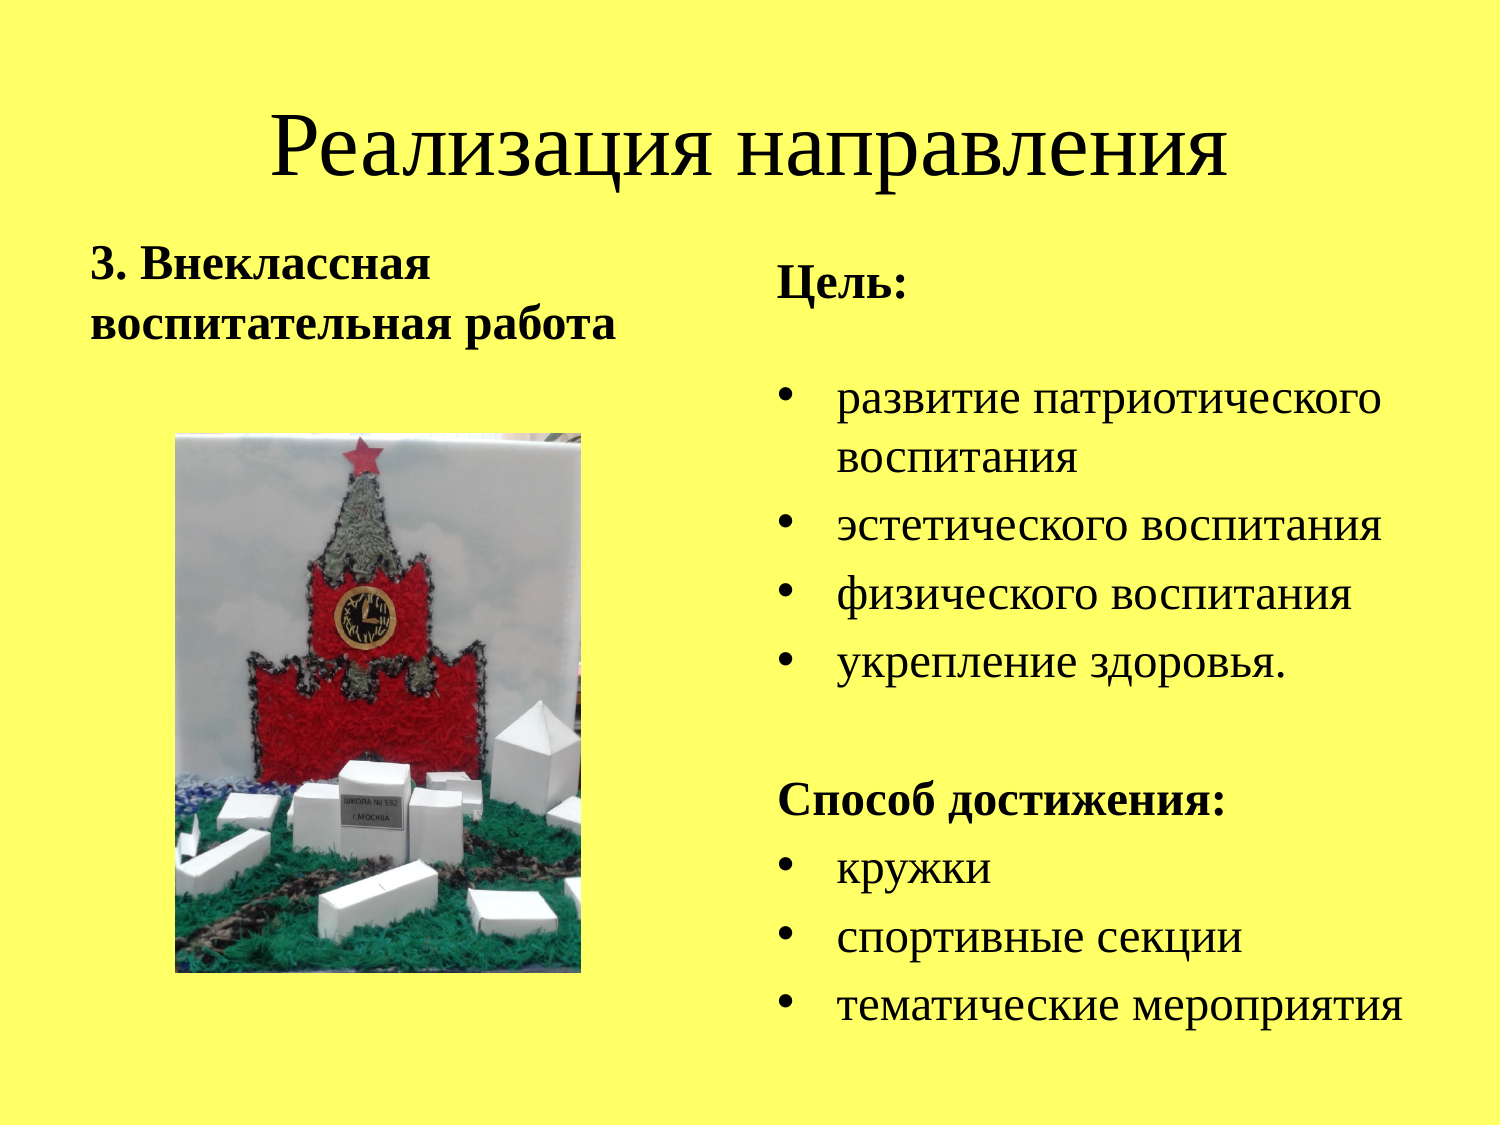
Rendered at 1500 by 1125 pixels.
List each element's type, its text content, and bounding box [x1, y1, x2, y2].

list 3. Внеклассная воспитательная работа [75, 210, 738, 357]
list развитие патриотического воспитания эстетического воспитания физического воспитания укрепление здоровья. Способ достижения: кружки спортивные секции тематические мероприятия [761, 356, 1425, 1055]
title Реализация направления [75, 45, 1425, 233]
list Цель: [761, 281, 1425, 356]
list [175, 433, 581, 974]
